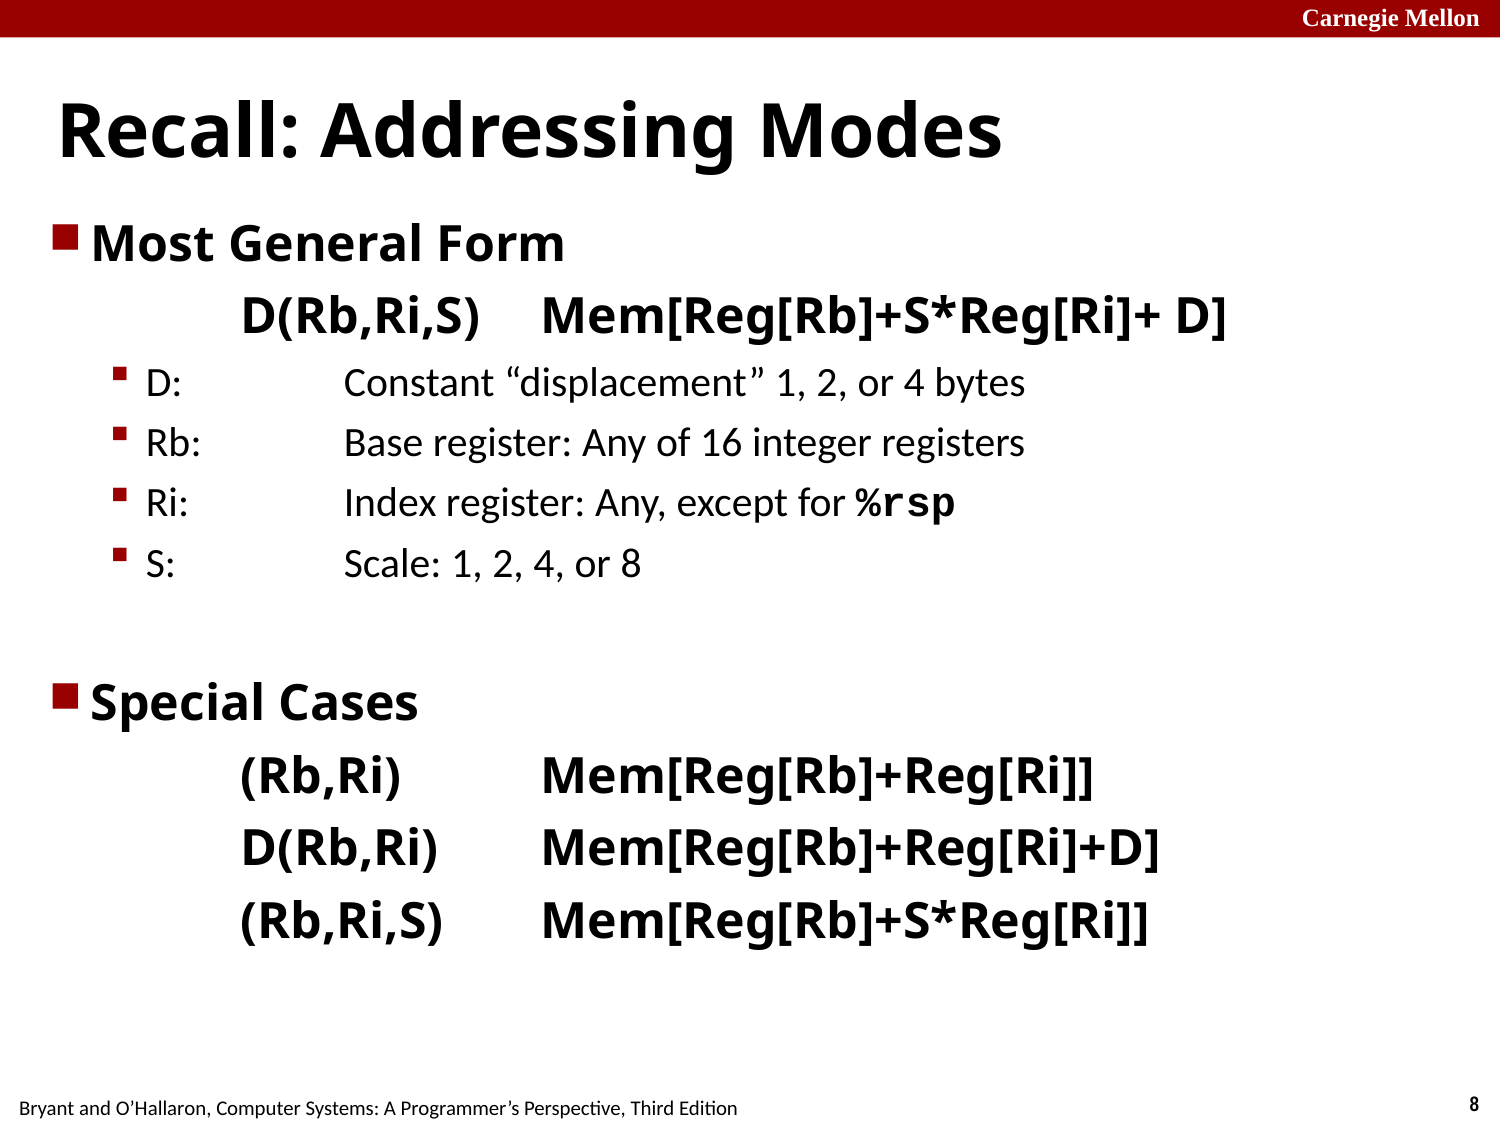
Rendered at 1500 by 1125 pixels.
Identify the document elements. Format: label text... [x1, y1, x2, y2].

list Most General Form D(Rb,Ri,S) Mem[Reg[Rb]+S*Reg[Ri]+ D] D: Constant “displacement” 1, 2, or 4 bytes Rb: Base register: Any of 16 integer registers Ri: Index register: Any, except for %rsp S: Scale: 1, 2, 4, or 8 Special Cases (Rb,Ri) Mem[Reg[Rb]+Reg[Ri]] D(Rb,Ri) Mem[Reg[Rb]+Reg[Ri]+D] (Rb,Ri,S) Mem[Reg[Rb]+S*Reg[Ri]] [47, 204, 1411, 1113]
title Recall: Addressing Modes [49, 80, 1376, 176]
